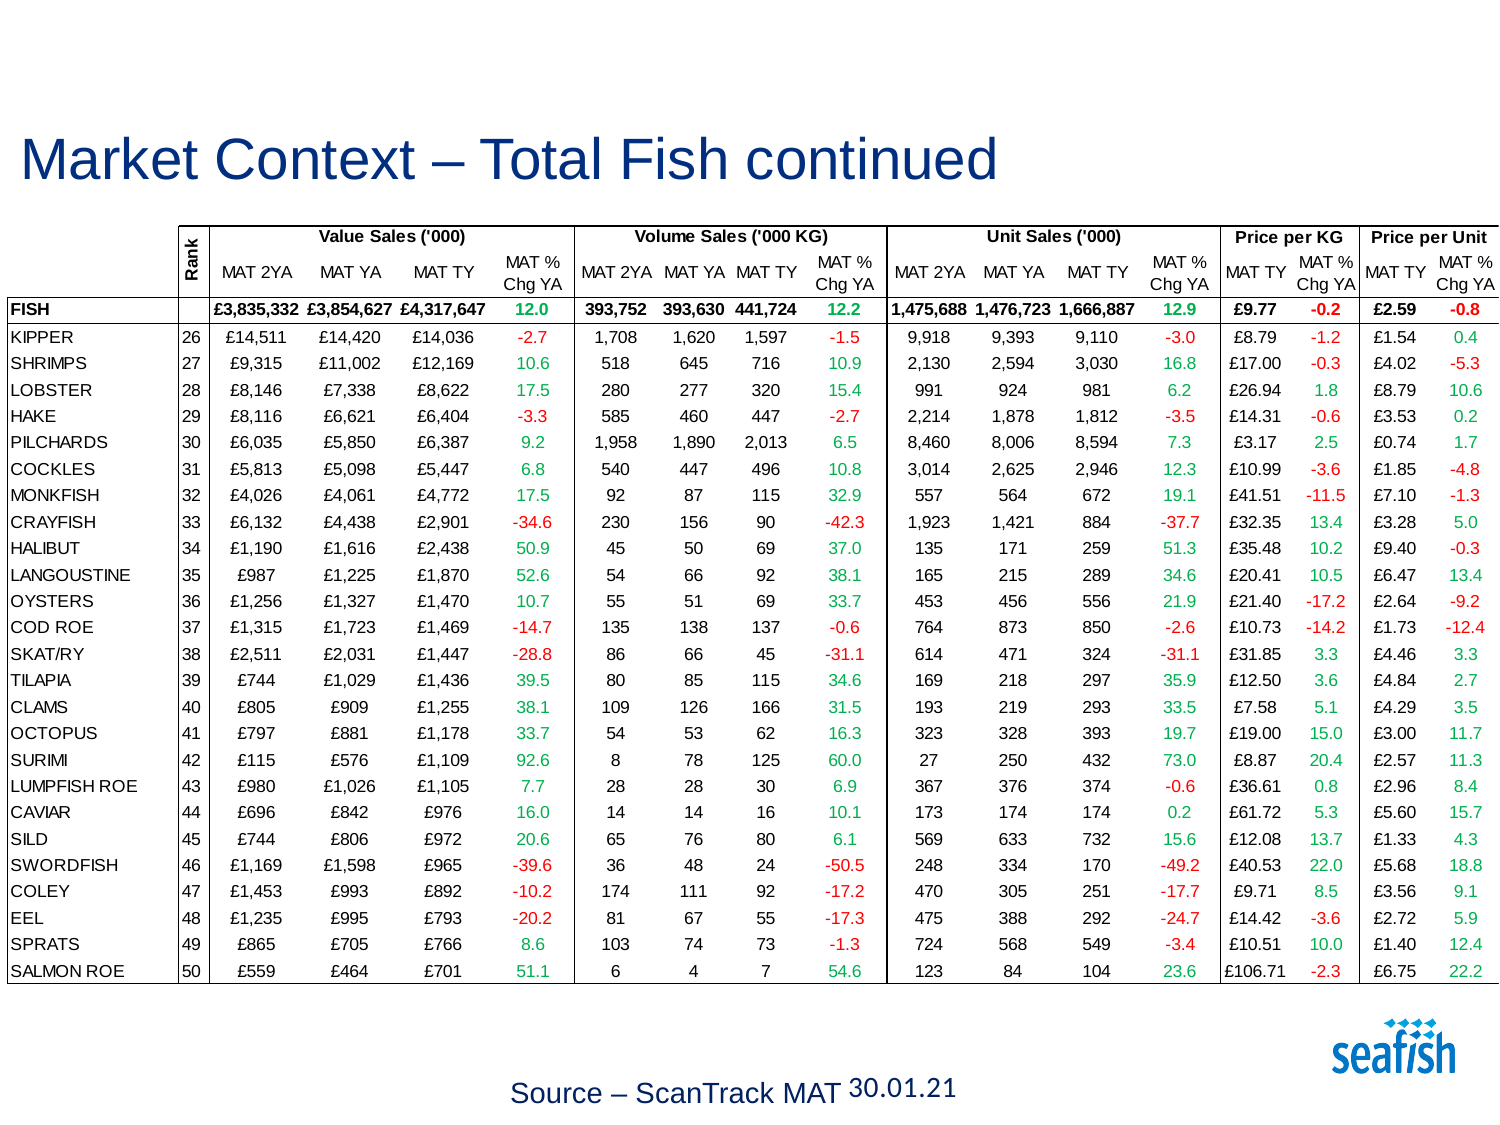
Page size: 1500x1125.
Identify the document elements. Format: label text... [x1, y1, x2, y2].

picture [1332, 1018, 1455, 1074]
picture [841, 1072, 1058, 1114]
text_box Source – ScanTrack MAT [0, 1067, 857, 1117]
text_box Market Context – Total Fish continued [5, 113, 1424, 217]
picture [6, 225, 1500, 985]
picture [1407, 1018, 1417, 1022]
